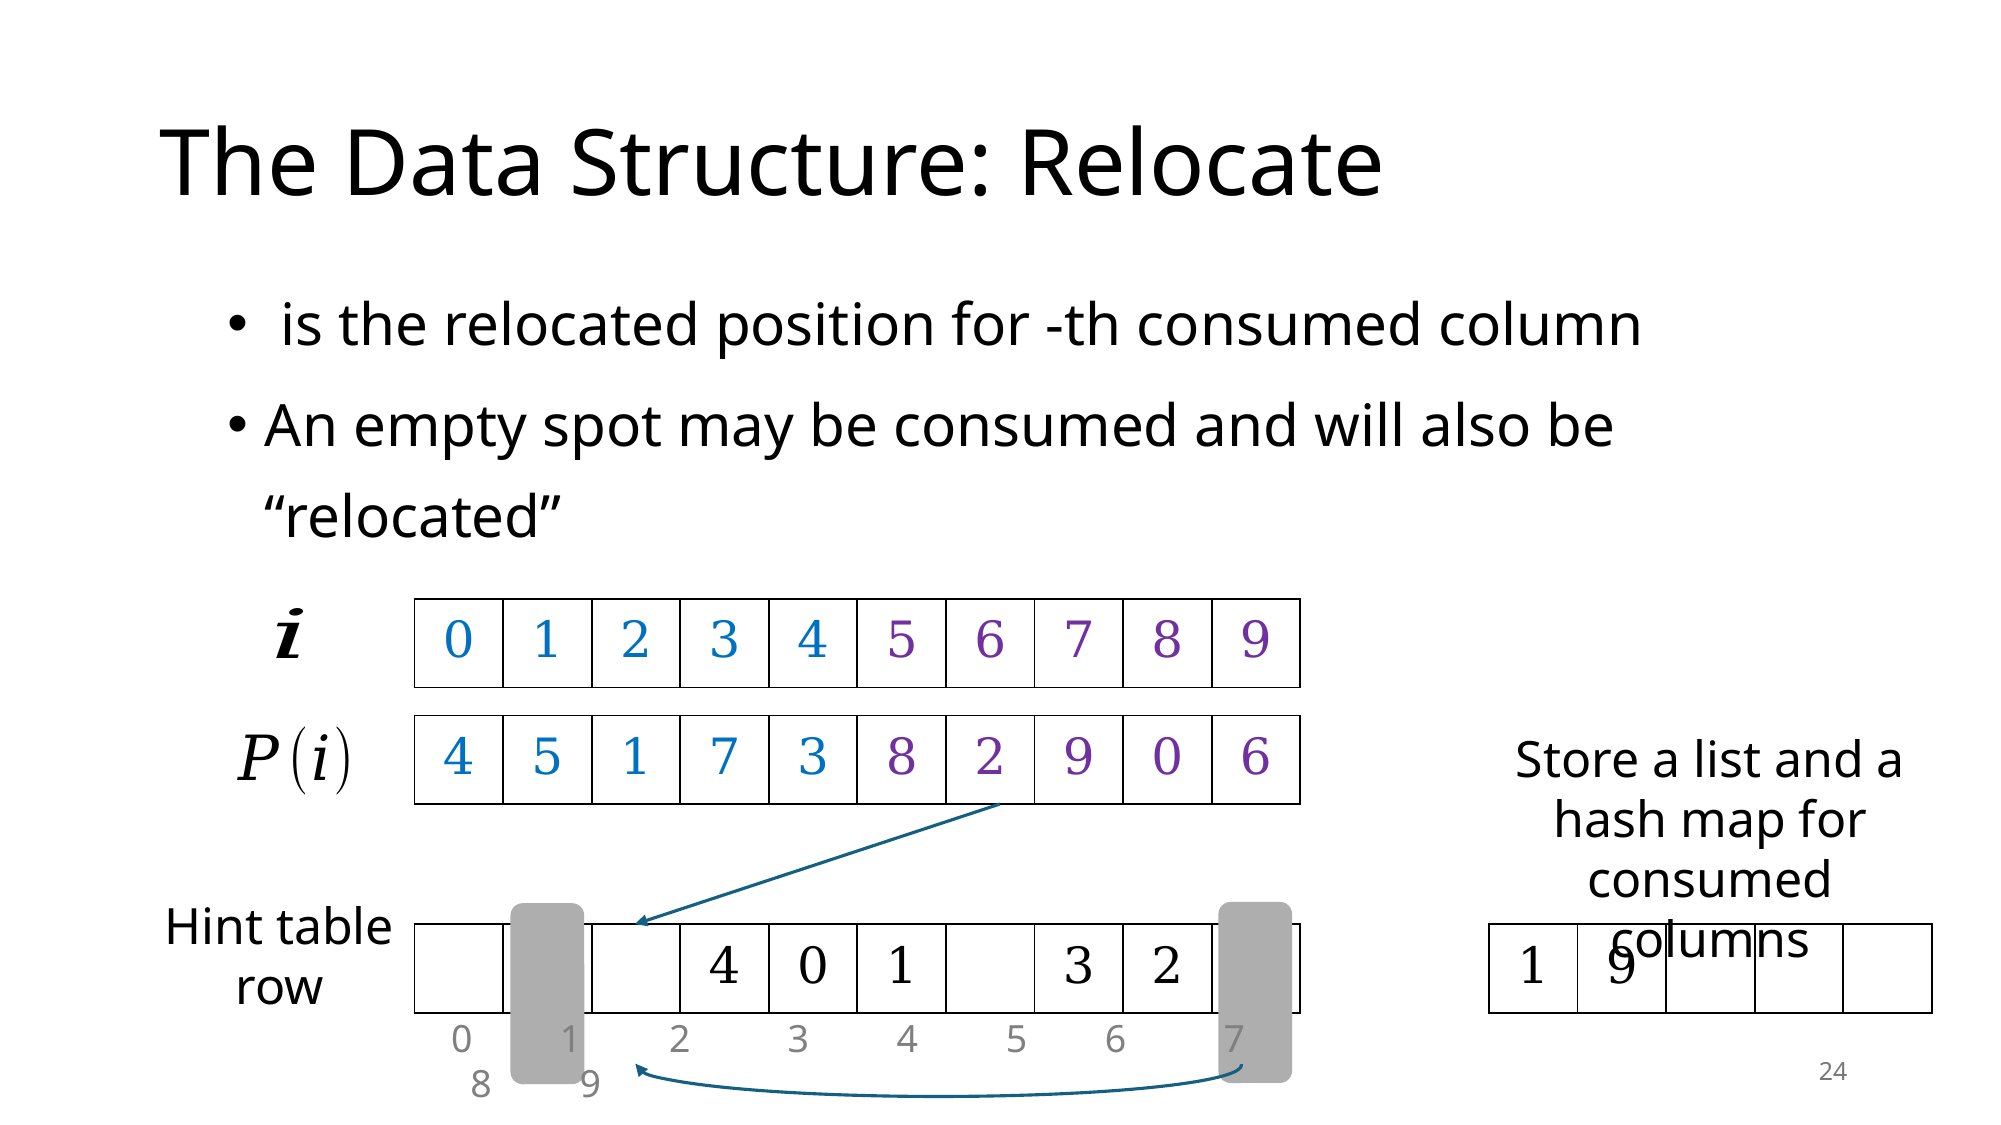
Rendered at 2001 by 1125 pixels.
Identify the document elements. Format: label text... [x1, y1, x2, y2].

table_header [1294, 925, 1299, 1007]
table_header 2 [504, 925, 508, 1007]
table_header 4 [681, 925, 768, 1007]
text_box [1216, 900, 1294, 1007]
table_header 8 [1124, 600, 1211, 687]
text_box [634, 803, 1001, 925]
table_header [415, 925, 502, 1012]
table_header 1 [593, 716, 679, 803]
text_box [634, 1063, 1243, 1099]
table_header [1756, 975, 1842, 1012]
table_header 0 [1124, 716, 1211, 803]
text_box [508, 901, 586, 1007]
table_header 7 [681, 716, 768, 803]
table_header 0 [415, 600, 502, 687]
table_header 4 [415, 716, 502, 803]
table_header 6 [947, 600, 1034, 687]
table_header 2 [947, 716, 1034, 803]
table_header 9 [1035, 716, 1122, 803]
table_header 4 [770, 600, 856, 687]
table_header [593, 925, 679, 1007]
table_header 5 [504, 716, 591, 803]
table_header 1 [504, 600, 591, 687]
text_box 0 1 2 3 4 5 6 7 8 9 [436, 1007, 1322, 1113]
text_box Store a list and a hash map for consumed columns [1472, 719, 1949, 975]
table_header [1667, 975, 1754, 1012]
table_header 2 [593, 600, 679, 687]
table_header 2 [586, 925, 591, 1007]
table_header 6 [1213, 716, 1299, 803]
table_header 3 [770, 716, 856, 803]
table_header 2 [1124, 925, 1211, 1007]
table_header 0 [770, 925, 856, 1007]
table_header 3 [681, 600, 768, 687]
table_header 3 [1035, 925, 1122, 1007]
slide_number 24 [1412, 1042, 1863, 1103]
table_header 1 [858, 925, 945, 1007]
table_header [947, 925, 1034, 1007]
text_box Hint table row [144, 887, 415, 1023]
table_header 9 [1213, 600, 1299, 687]
table_header 9 [1578, 975, 1665, 1012]
title The Data Structure: Relocate [144, 77, 1932, 254]
table_header 5 [858, 600, 945, 687]
table_header 1 [1490, 975, 1577, 1012]
table_header 8 [858, 716, 945, 803]
table_header 7 [1035, 600, 1122, 687]
table_header [1844, 975, 1931, 1012]
